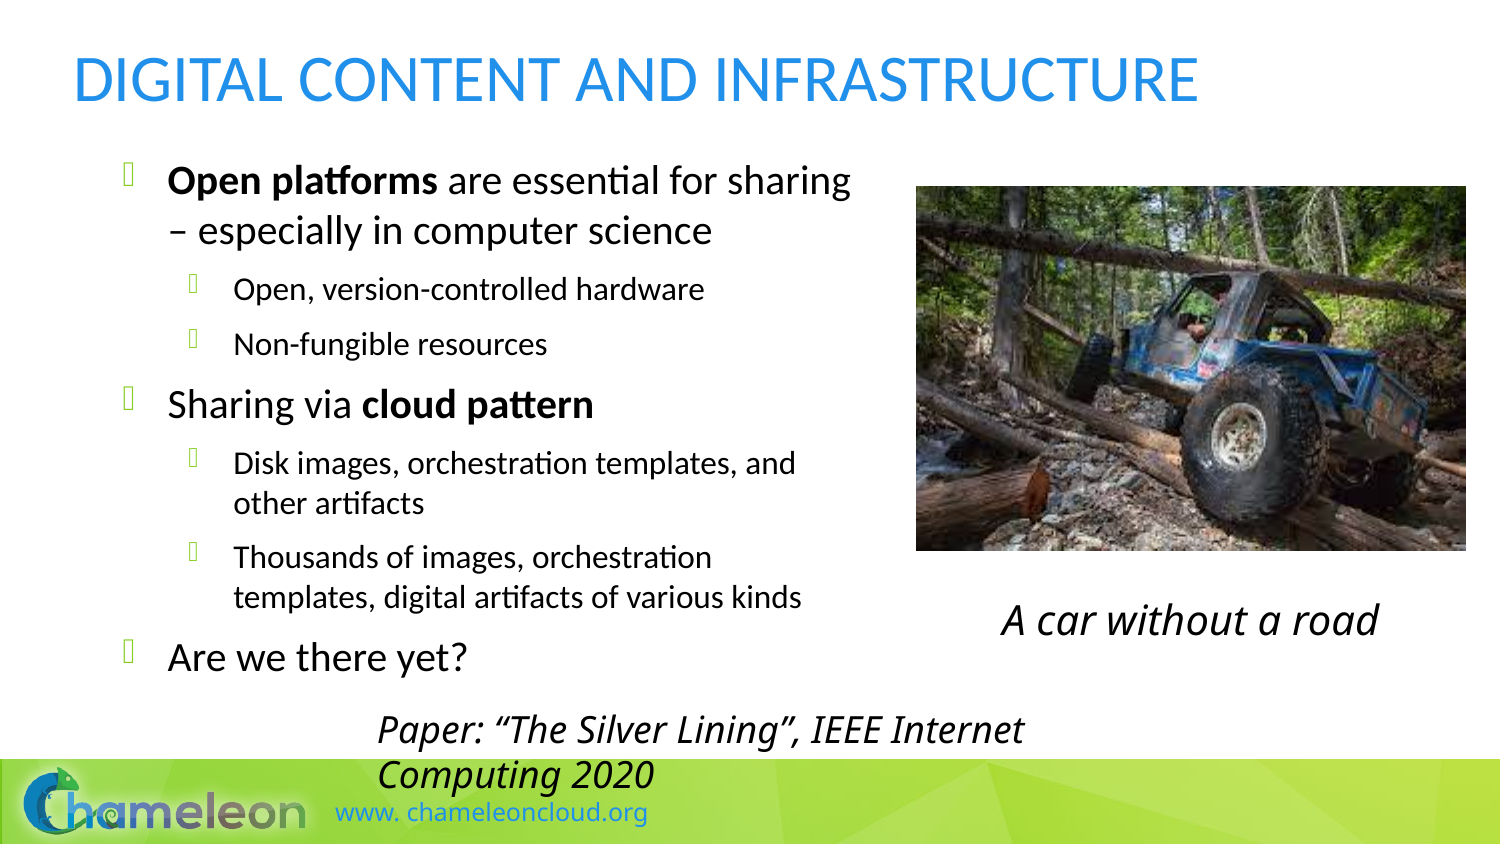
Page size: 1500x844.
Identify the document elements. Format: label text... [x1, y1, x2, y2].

picture [916, 186, 1466, 552]
picture [0, 759, 362, 844]
text_box Paper: “The Silver Lining”, IEEE Internet Computing 2020 [362, 698, 1215, 844]
picture [1215, 759, 1500, 844]
title DIGITAL content and infrastructure [73, 4, 1433, 146]
text_box A car without a road [987, 586, 1395, 701]
list Open platforms are essential for sharing – especially in computer science Open, version-controlled hardware Non-fungible resources Sharing via cloud pattern Disk images, orchestration templates, and other artifacts Thousands of images, orchestration templates, digital artifacts of various kinds Are we there yet? [111, 145, 861, 771]
